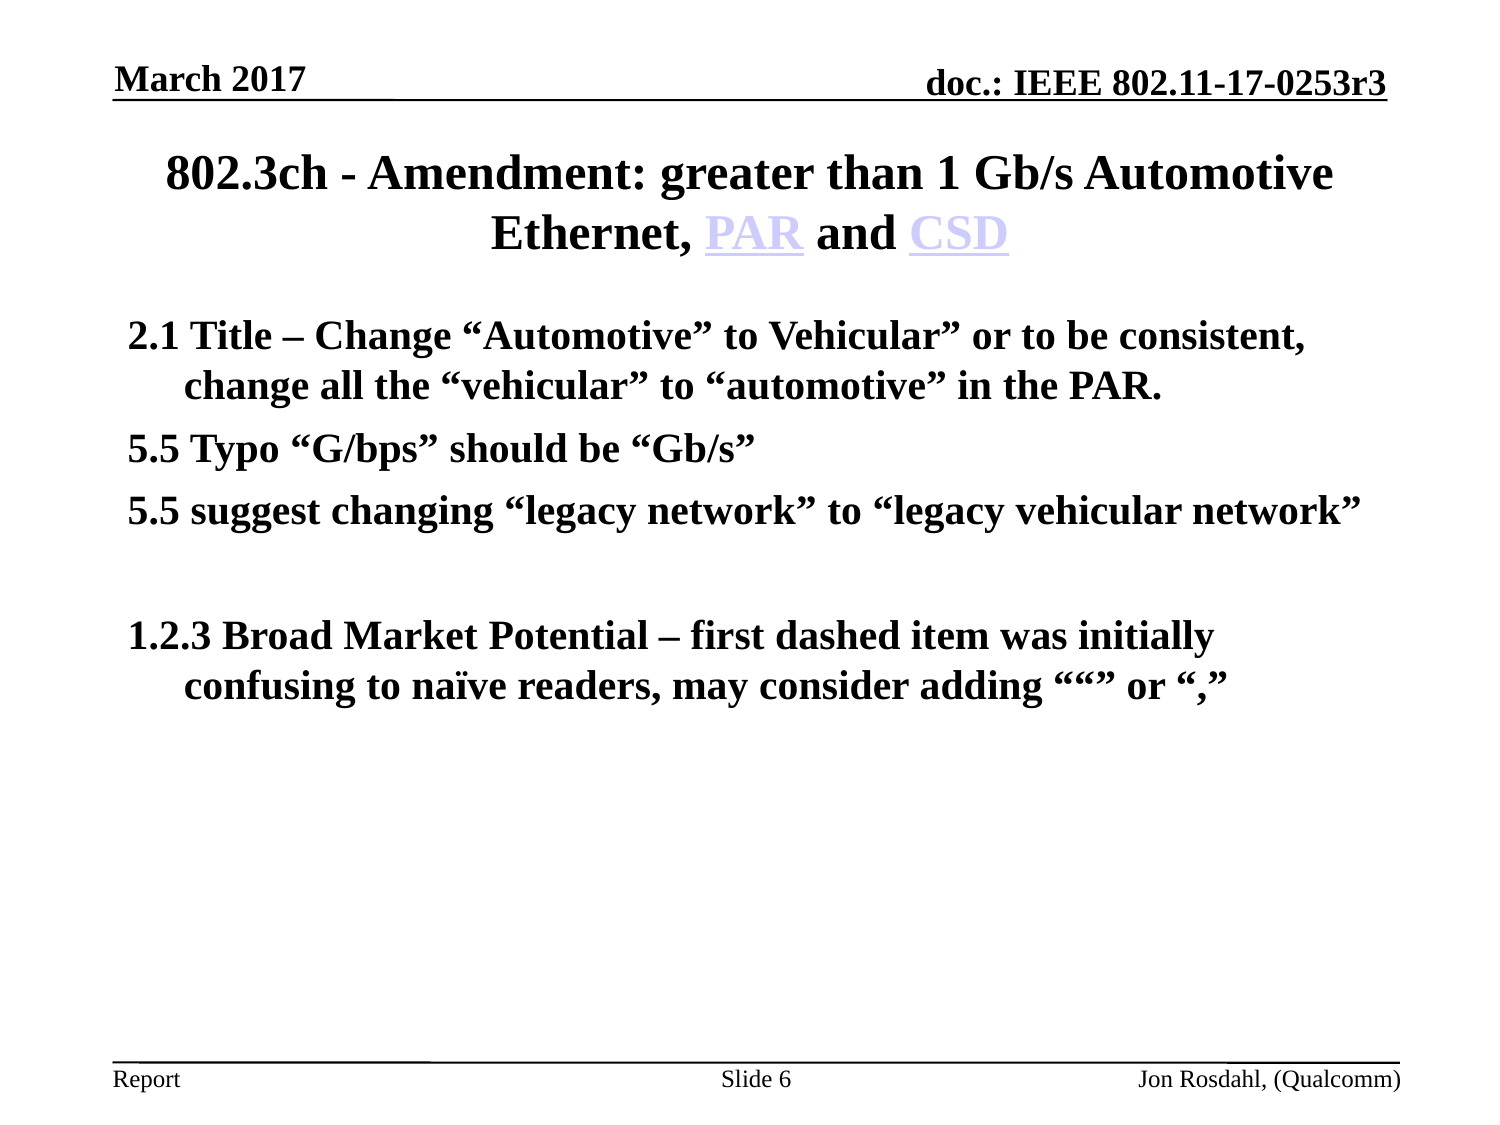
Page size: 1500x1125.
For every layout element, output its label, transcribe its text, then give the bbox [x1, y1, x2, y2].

title 802.3ch - Amendment: greater than 1 Gb/s Automotive Ethernet, PAR and CSD [112, 112, 1388, 288]
list 2.1 Title – Change “Automotive” to Vehicular” or to be consistent, change all the “vehicular” to “automotive” in the PAR. 5.5 Typo “G/bps” should be “Gb/s” 5.5 suggest changing “legacy network” to “legacy vehicular network” 1.2.3 Broad Market Potential – first dashed item was initially confusing to naïve readers, may consider adding ““” or “,” [112, 299, 1388, 1000]
footer Jon Rosdahl, (Qualcomm) [878, 1061, 1402, 1093]
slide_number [114, 54, 423, 100]
slide_number Slide 6 [712, 1061, 800, 1123]
